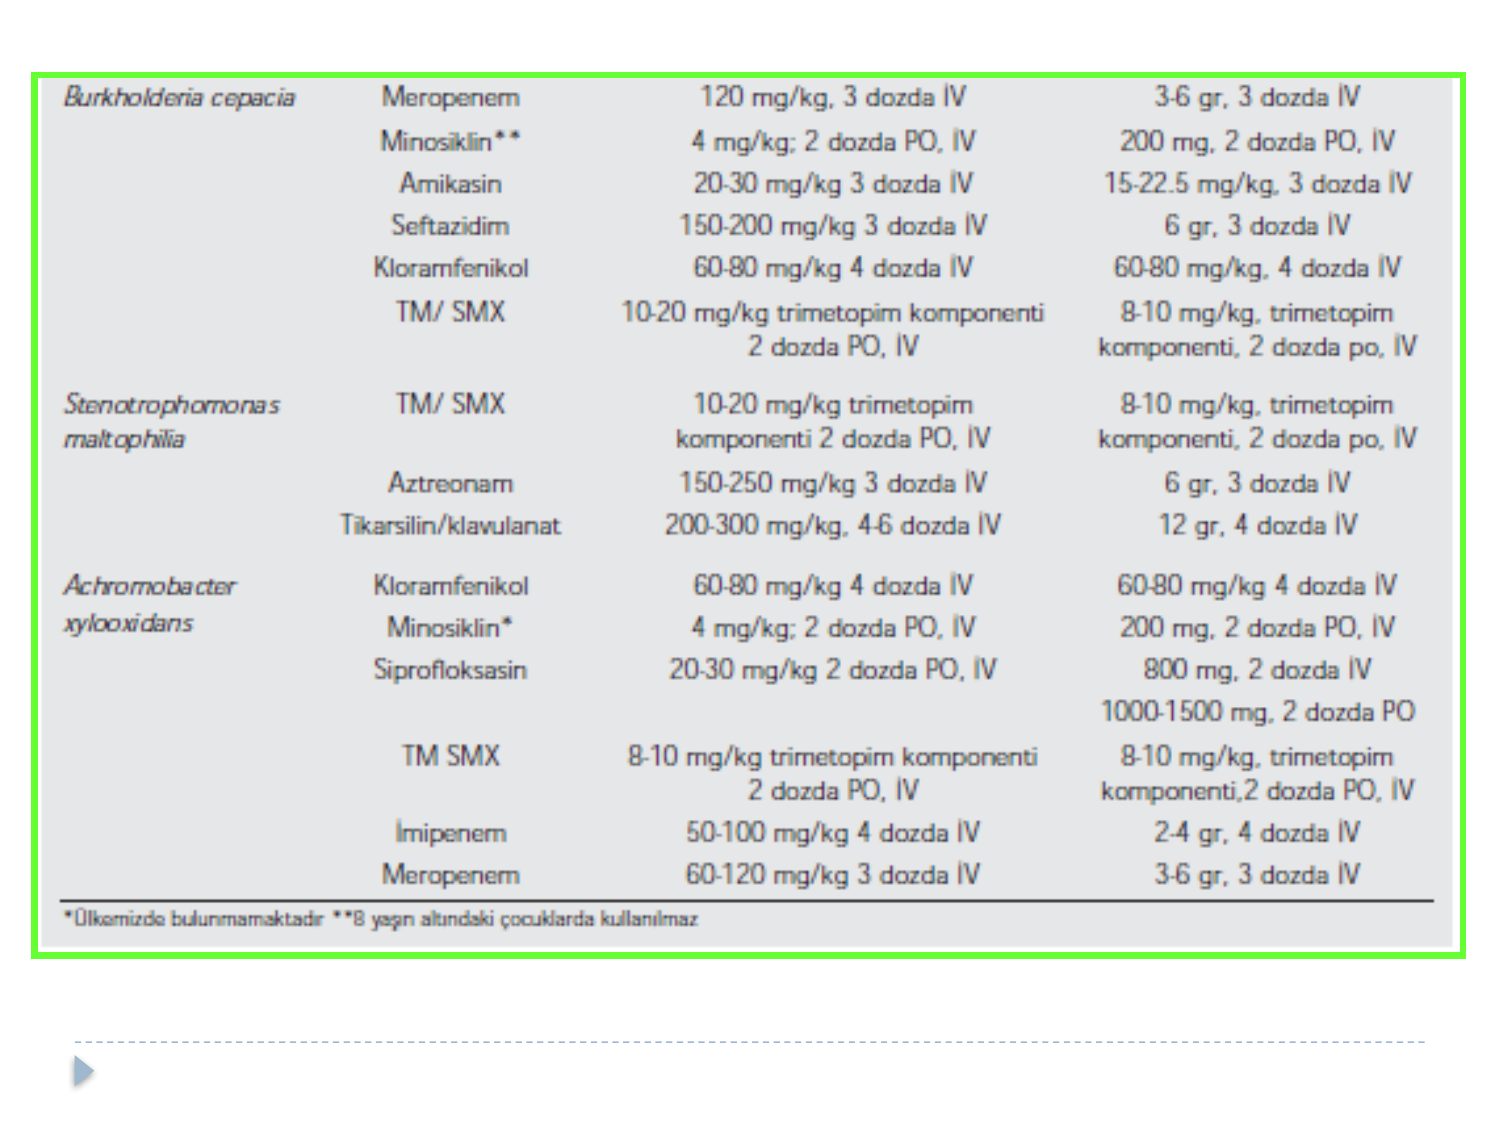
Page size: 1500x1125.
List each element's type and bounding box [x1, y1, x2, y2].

picture [37, 77, 1461, 953]
